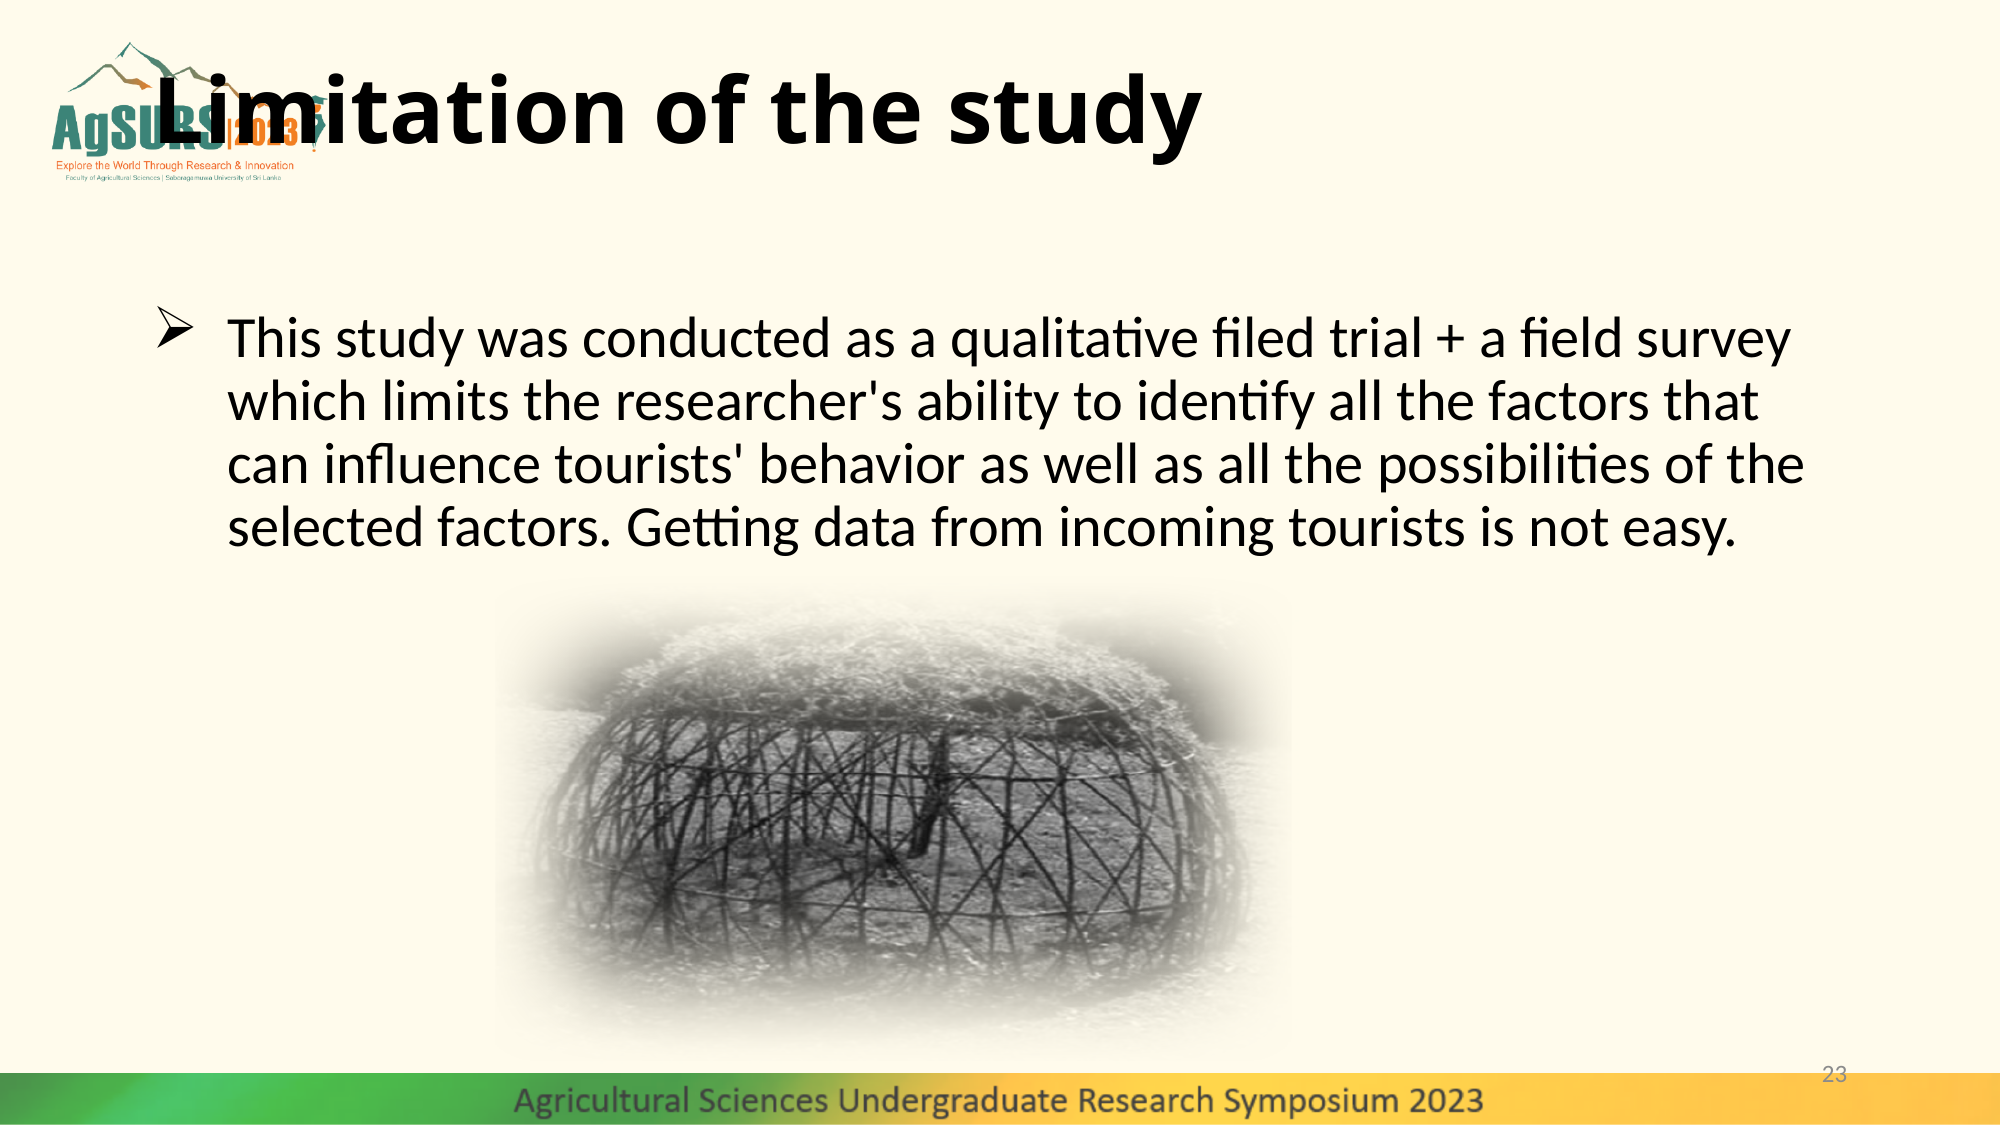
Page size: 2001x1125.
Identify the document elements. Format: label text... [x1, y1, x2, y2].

slide_number 23 [1412, 1042, 1863, 1103]
list This study was conducted as a qualitative filed trial + a field survey which limits the researcher's ability to identify all the factors that can influence tourists' behavior as well as all the possibilities of the selected factors. Getting data from incoming tourists is not easy. [137, 299, 1863, 1014]
title Limitation of the study [137, 59, 1863, 278]
picture [0, 0, 2000, 1125]
